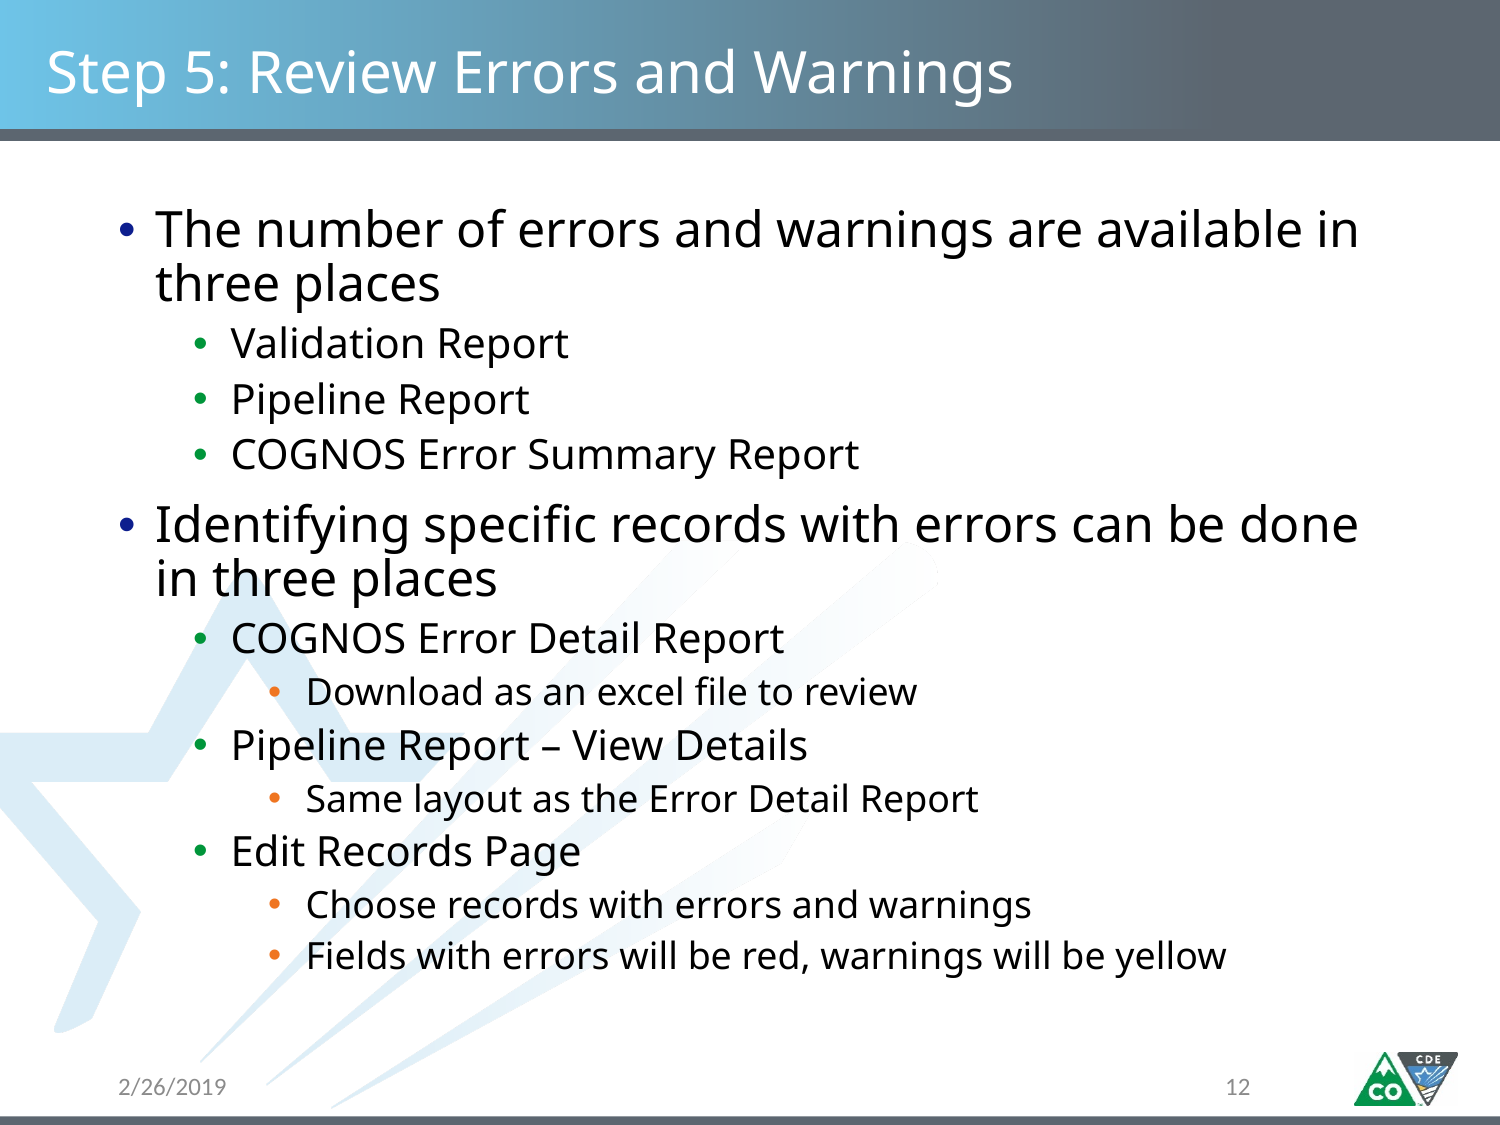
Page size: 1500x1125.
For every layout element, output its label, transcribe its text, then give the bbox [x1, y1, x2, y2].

list The number of errors and warnings are available in three places Validation Report Pipeline Report COGNOS Error Summary Report Identifying specific records with errors can be done in three places COGNOS Error Detail Report Download as an excel file to review Pipeline Report – View Details Same layout as the Error Detail Report Edit Records Page Choose records with errors and warnings Fields with errors will be red, warnings will be yellow [103, 197, 1397, 1024]
title Step 5: Review Errors and Warnings [31, 31, 1326, 117]
picture [0, 477, 1002, 1116]
picture [1354, 1052, 1458, 1106]
